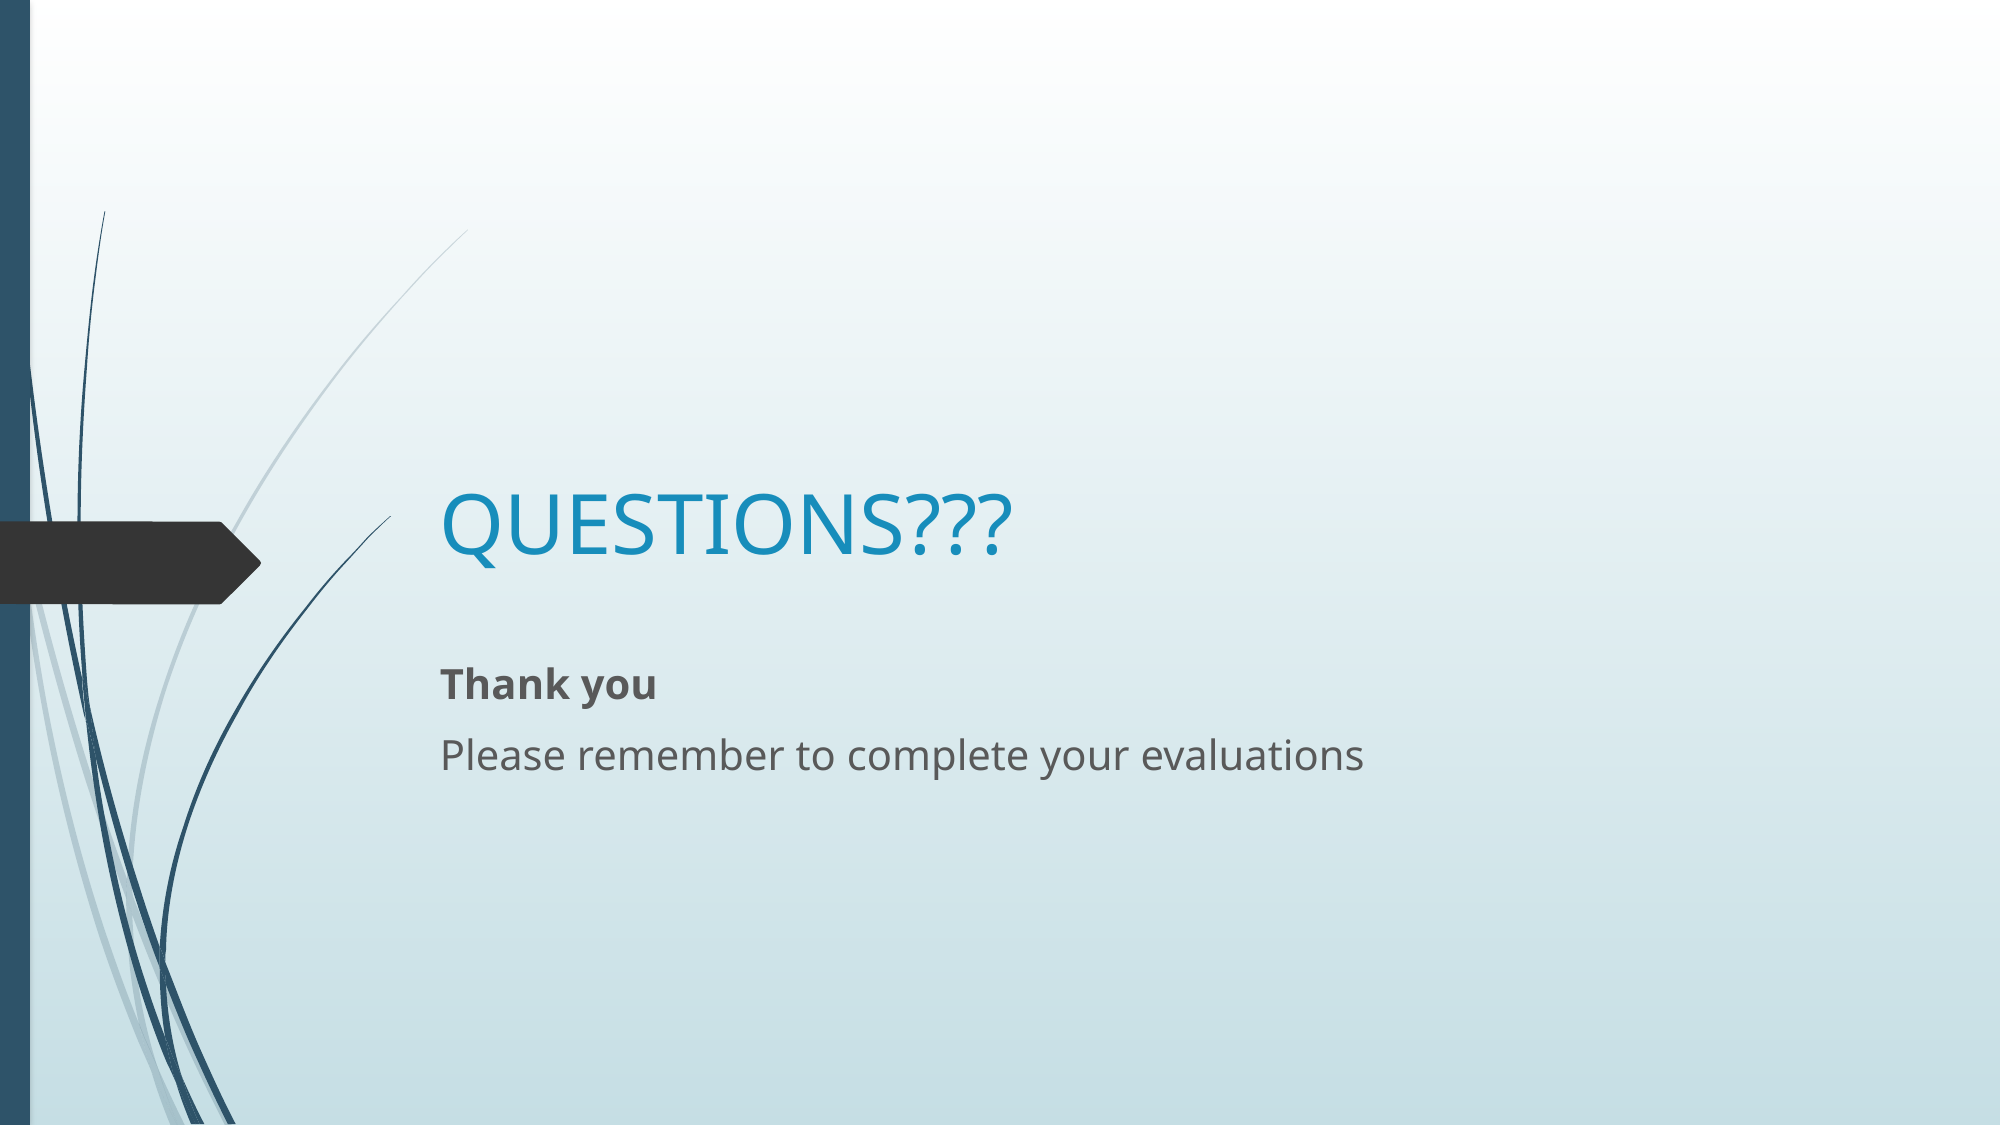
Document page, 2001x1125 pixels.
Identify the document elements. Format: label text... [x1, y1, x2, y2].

title QUESTIONS??? [424, 337, 1888, 579]
list Thank you Please remember to complete your evaluations [424, 579, 1888, 911]
